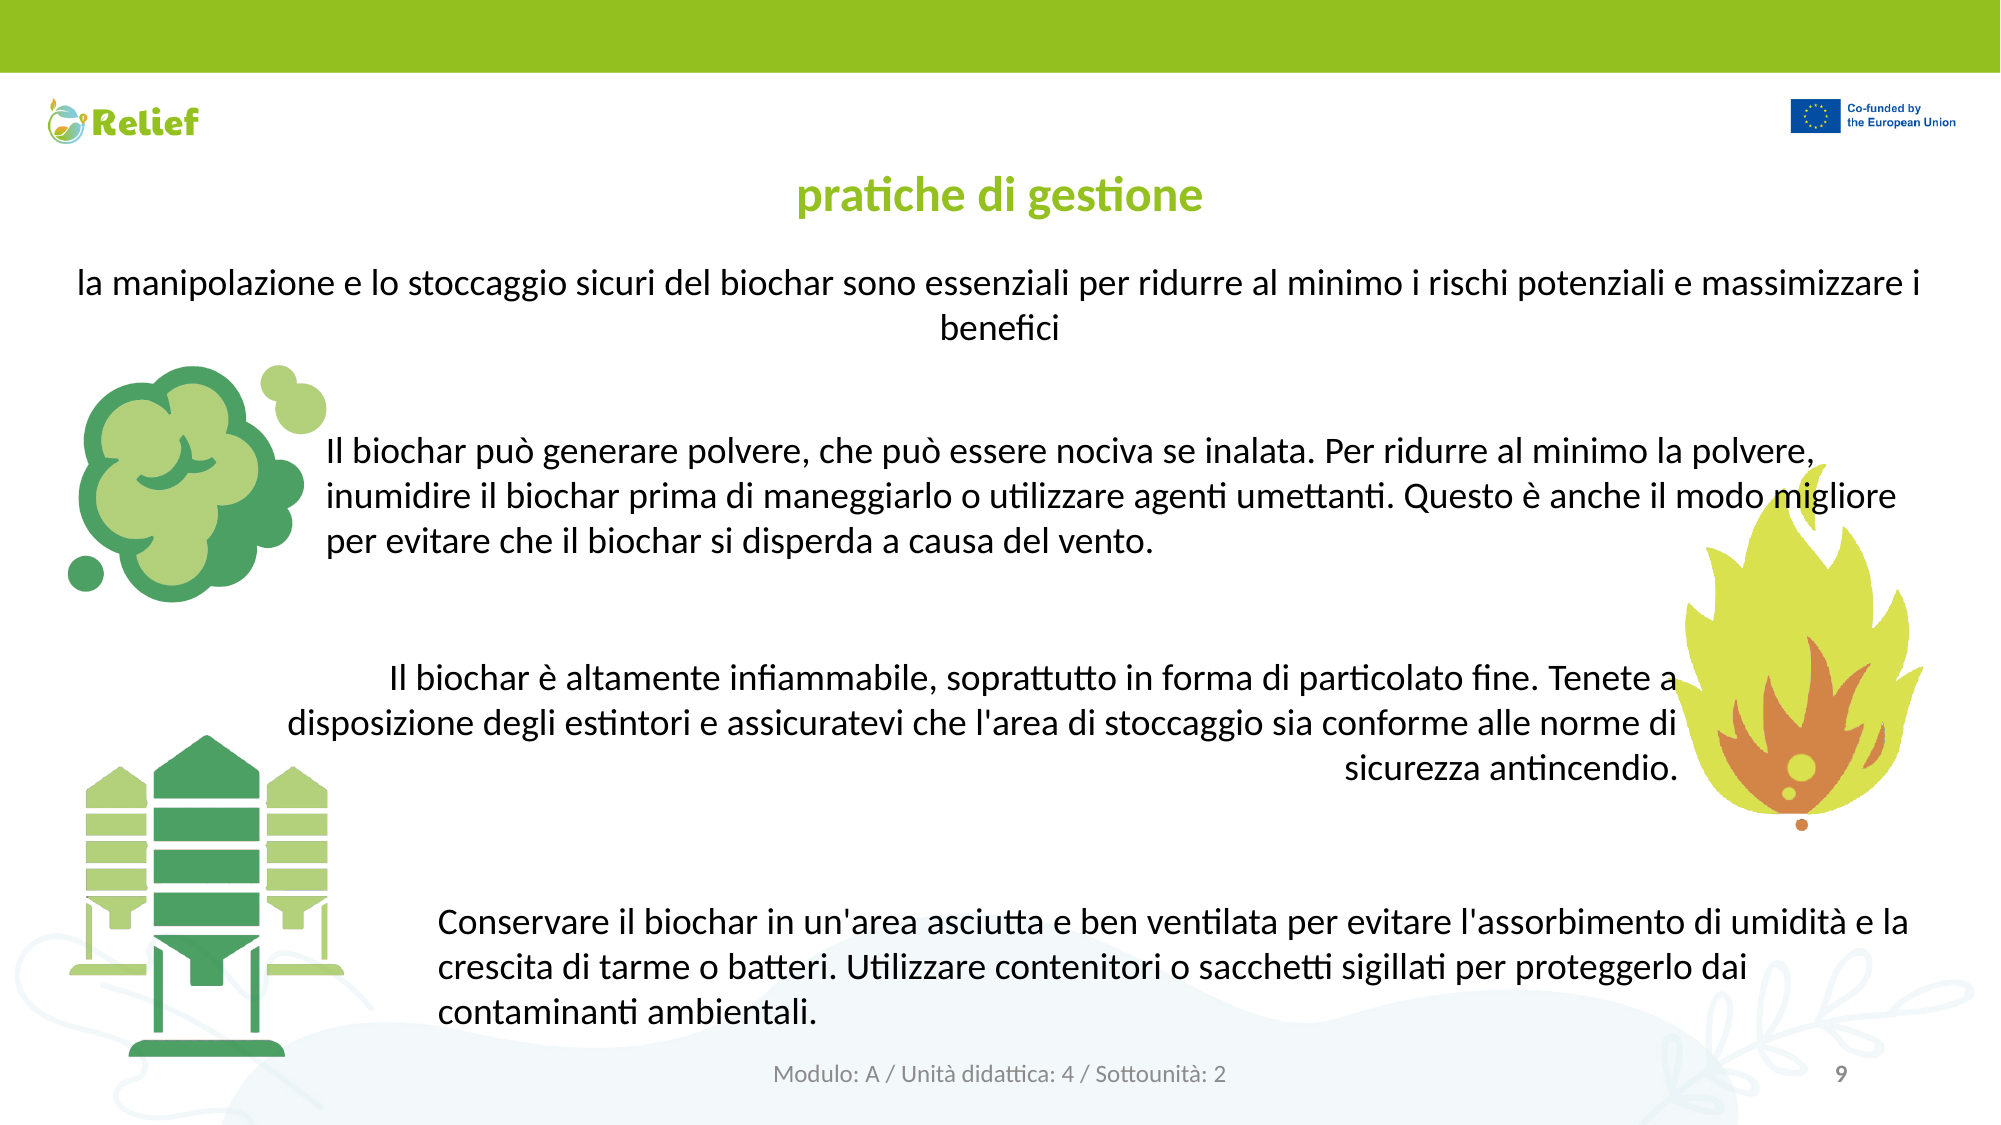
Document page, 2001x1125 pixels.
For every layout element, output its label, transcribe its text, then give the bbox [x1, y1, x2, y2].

text_box Il biochar può generare polvere, che può essere nociva se inalata. Per ridurre al minimo la polvere, inumidire il biochar prima di maneggiarlo o utilizzare agenti umettanti. Questo è anche il modo migliore per evitare che il biochar si disperda a causa del vento. [343, 418, 1953, 569]
text_box Conservare il biochar in un'area asciutta e ben ventilata per evitare l'assorbimento di umidità e la crescita di tarme o batteri. Utilizzare contenitori o sacchetti sigillati per proteggerlo dai contaminanti ambientali. [423, 889, 1953, 1023]
text_box Il biochar è altamente infiammabile, soprattutto in forma di particolato fine. Tenete a disposizione degli estintori e assicuratevi che l'area di stoccaggio sia conforme alle norme di sicurezza antincendio. [236, 645, 1604, 796]
text_box pratiche di gestione [22, 154, 1978, 229]
text_box la manipolazione e lo stoccaggio sicuri del biochar sono essenziali per ridurre al minimo i rischi potenziali e massimizzare i benefici [47, 250, 1953, 356]
picture [0, 0, 2001, 1125]
footer Modulo: A / Unità didattica: 4 / Sottounità: 2 [22, 1023, 1978, 1122]
